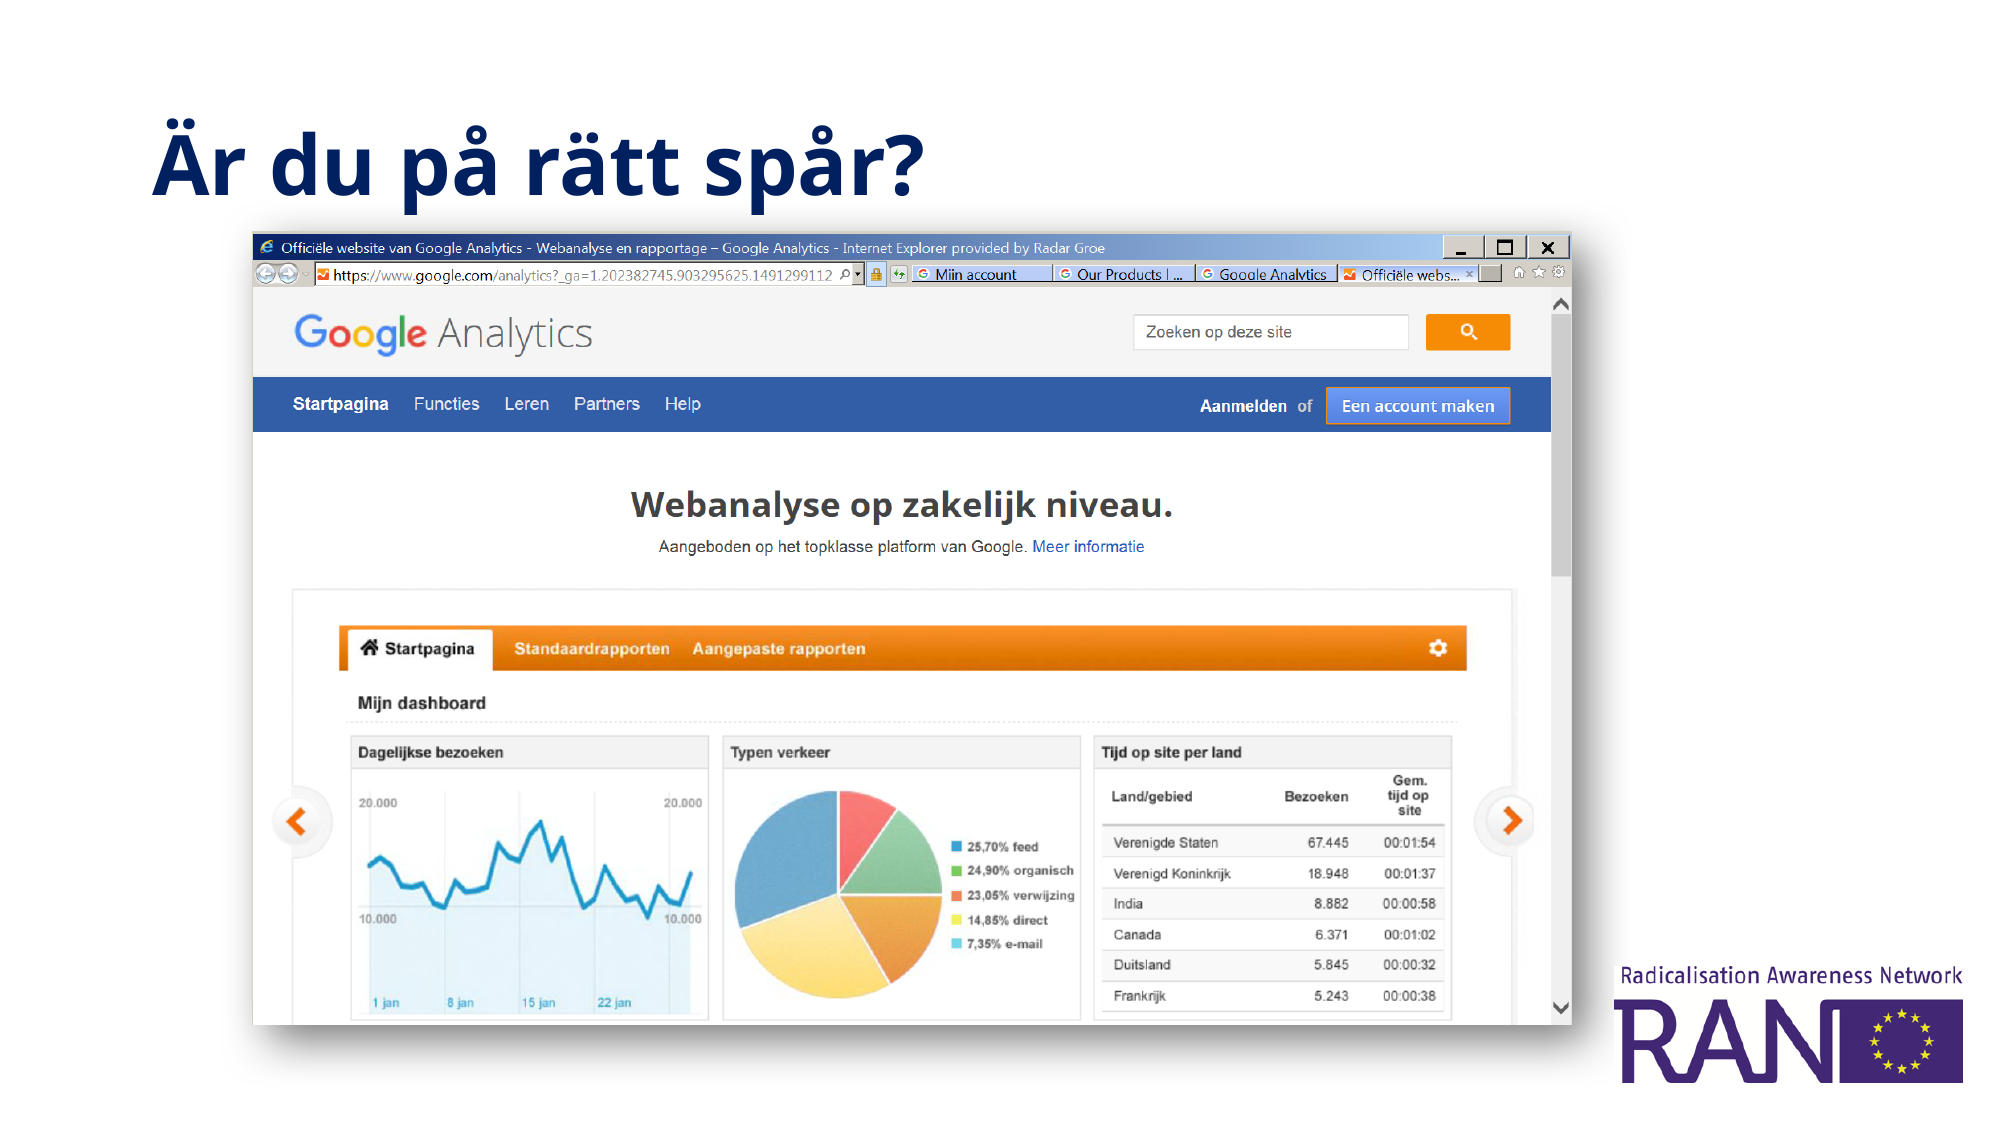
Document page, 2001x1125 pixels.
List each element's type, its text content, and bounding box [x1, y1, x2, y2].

title Är du på rätt spår? [137, 59, 1863, 278]
picture [252, 231, 1572, 1025]
picture [1614, 966, 1963, 1083]
